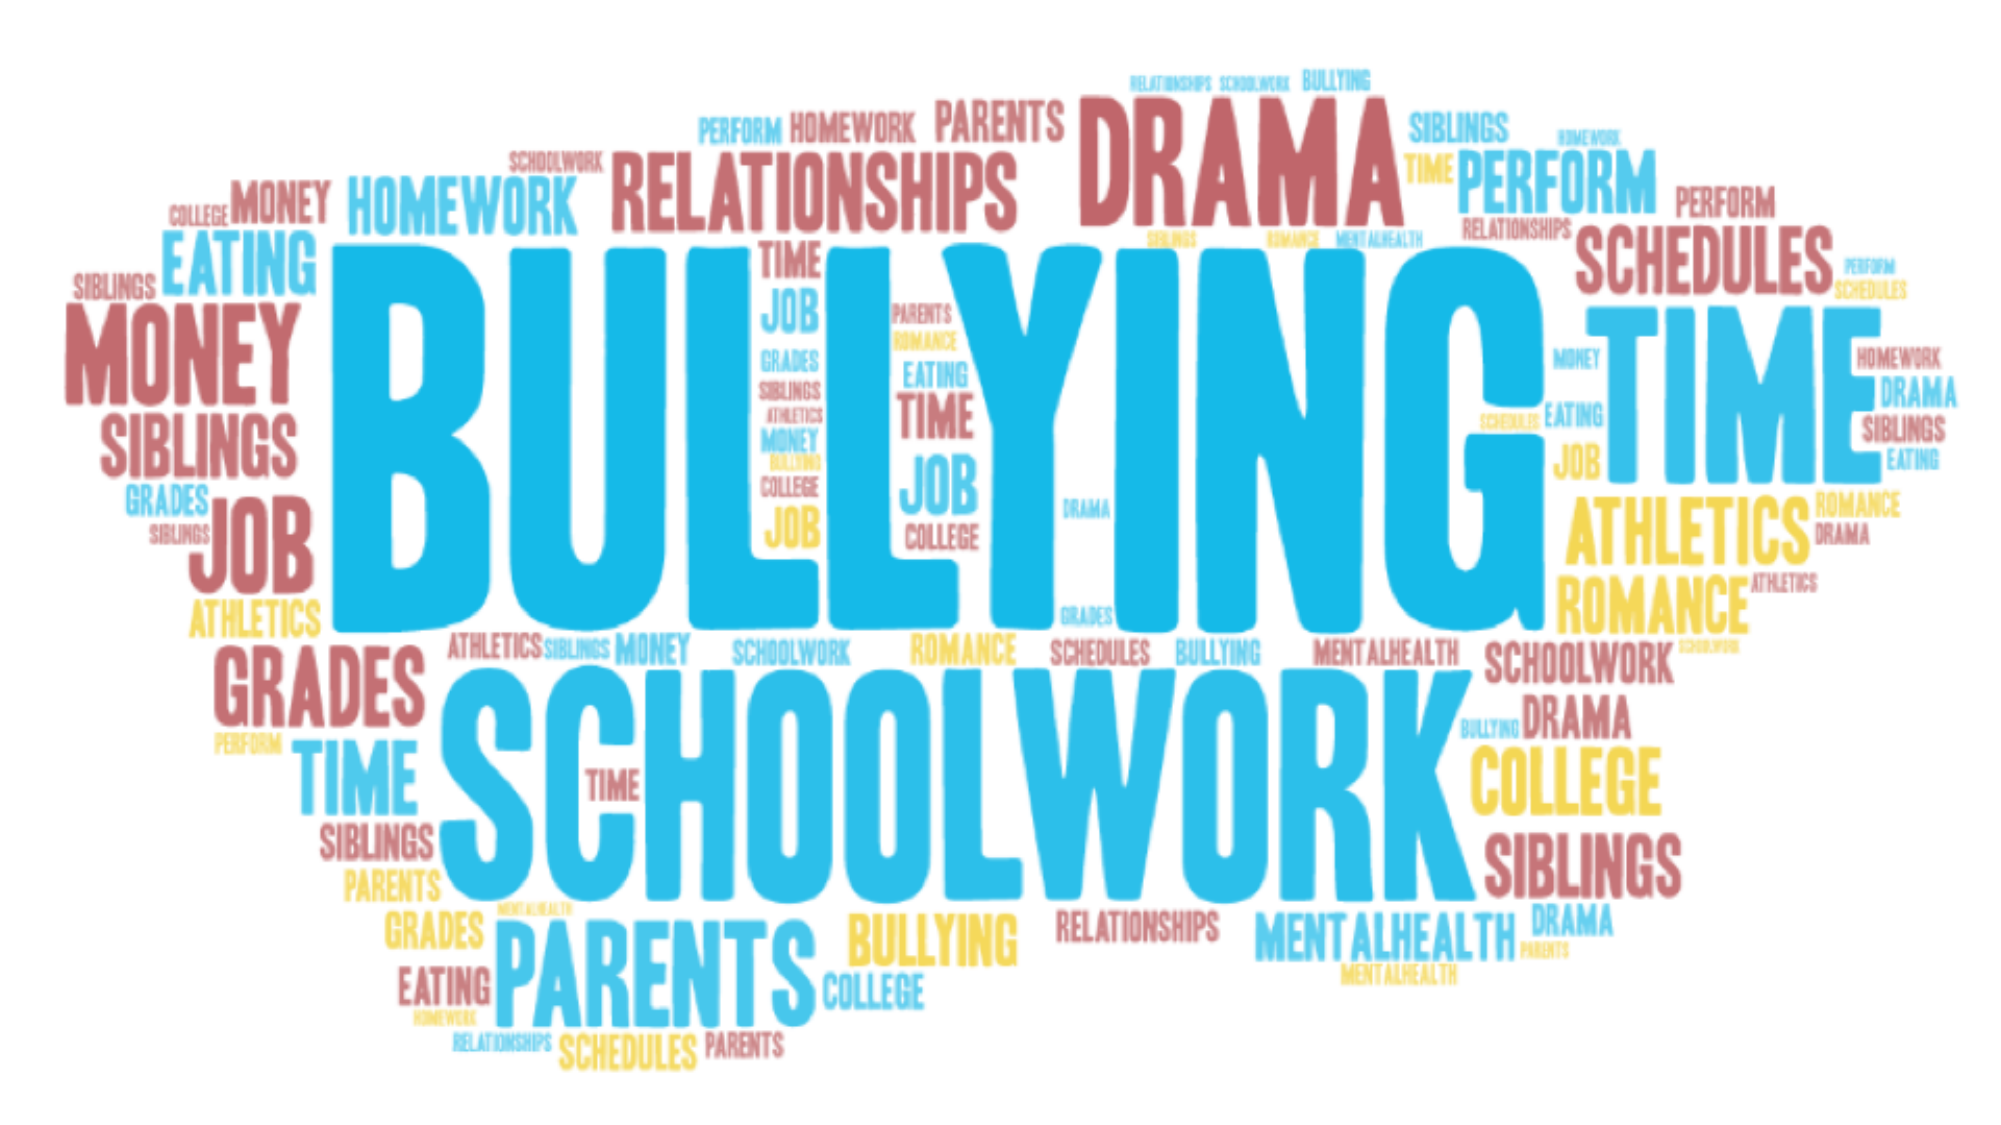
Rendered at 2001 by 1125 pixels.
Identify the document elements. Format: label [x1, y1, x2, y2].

text_box [0, 0, 2000, 1125]
